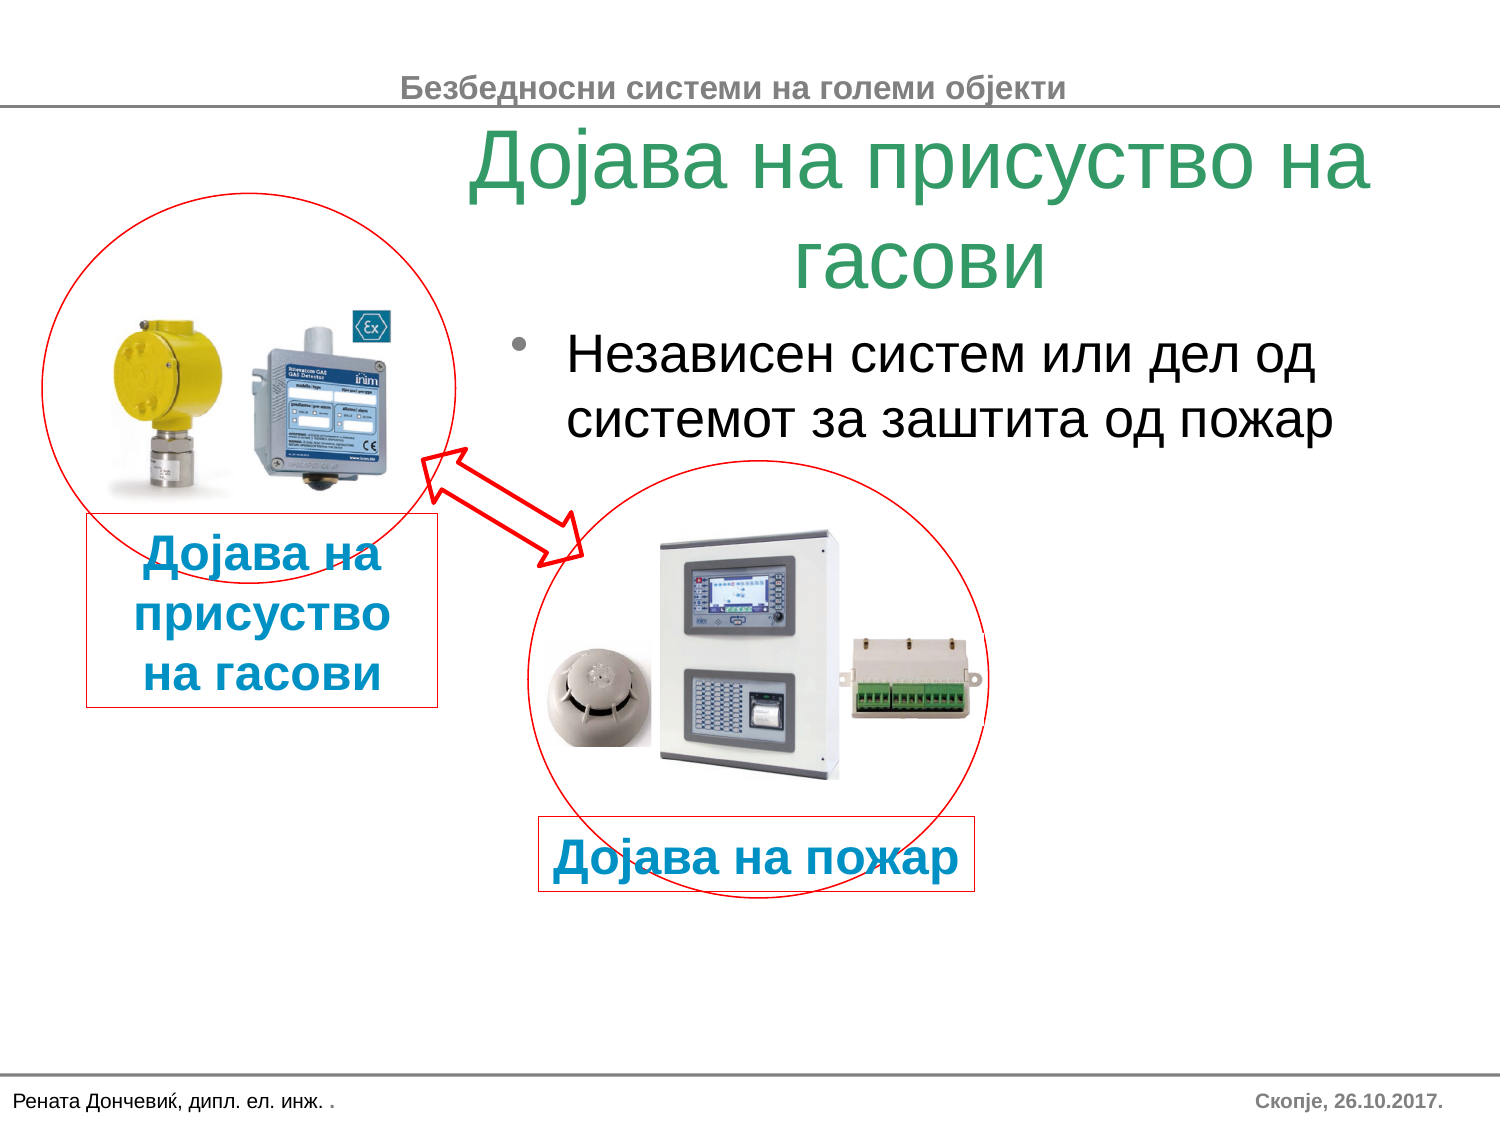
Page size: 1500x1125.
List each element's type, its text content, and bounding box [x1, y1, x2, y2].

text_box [41, 193, 596, 711]
text_box Независен систем или дел од системот за заштита од пожар [599, 311, 1483, 661]
text_box [486, 661, 1471, 959]
text_box Дојава на присуство на гасови [345, 136, 1496, 274]
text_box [527, 460, 989, 899]
